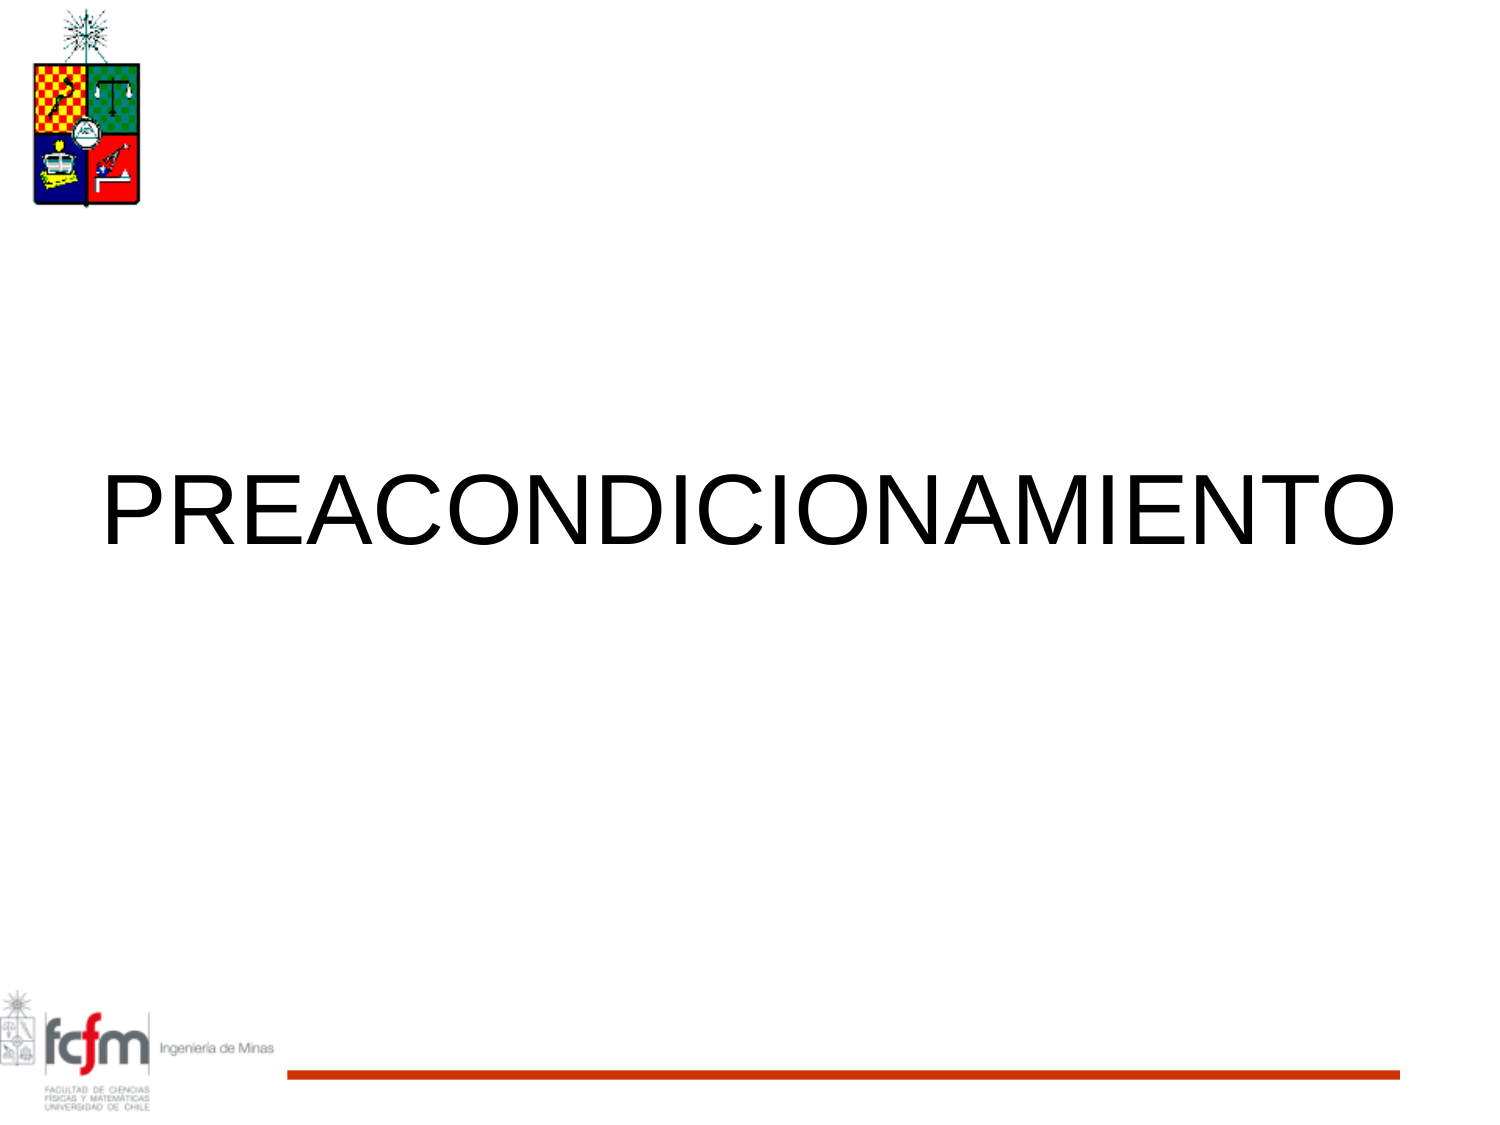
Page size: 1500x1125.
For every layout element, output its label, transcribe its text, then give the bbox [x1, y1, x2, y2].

picture [0, 0, 173, 213]
text_box PREACONDICIONAMIENTO [50, 437, 1450, 573]
picture [0, 987, 275, 1116]
